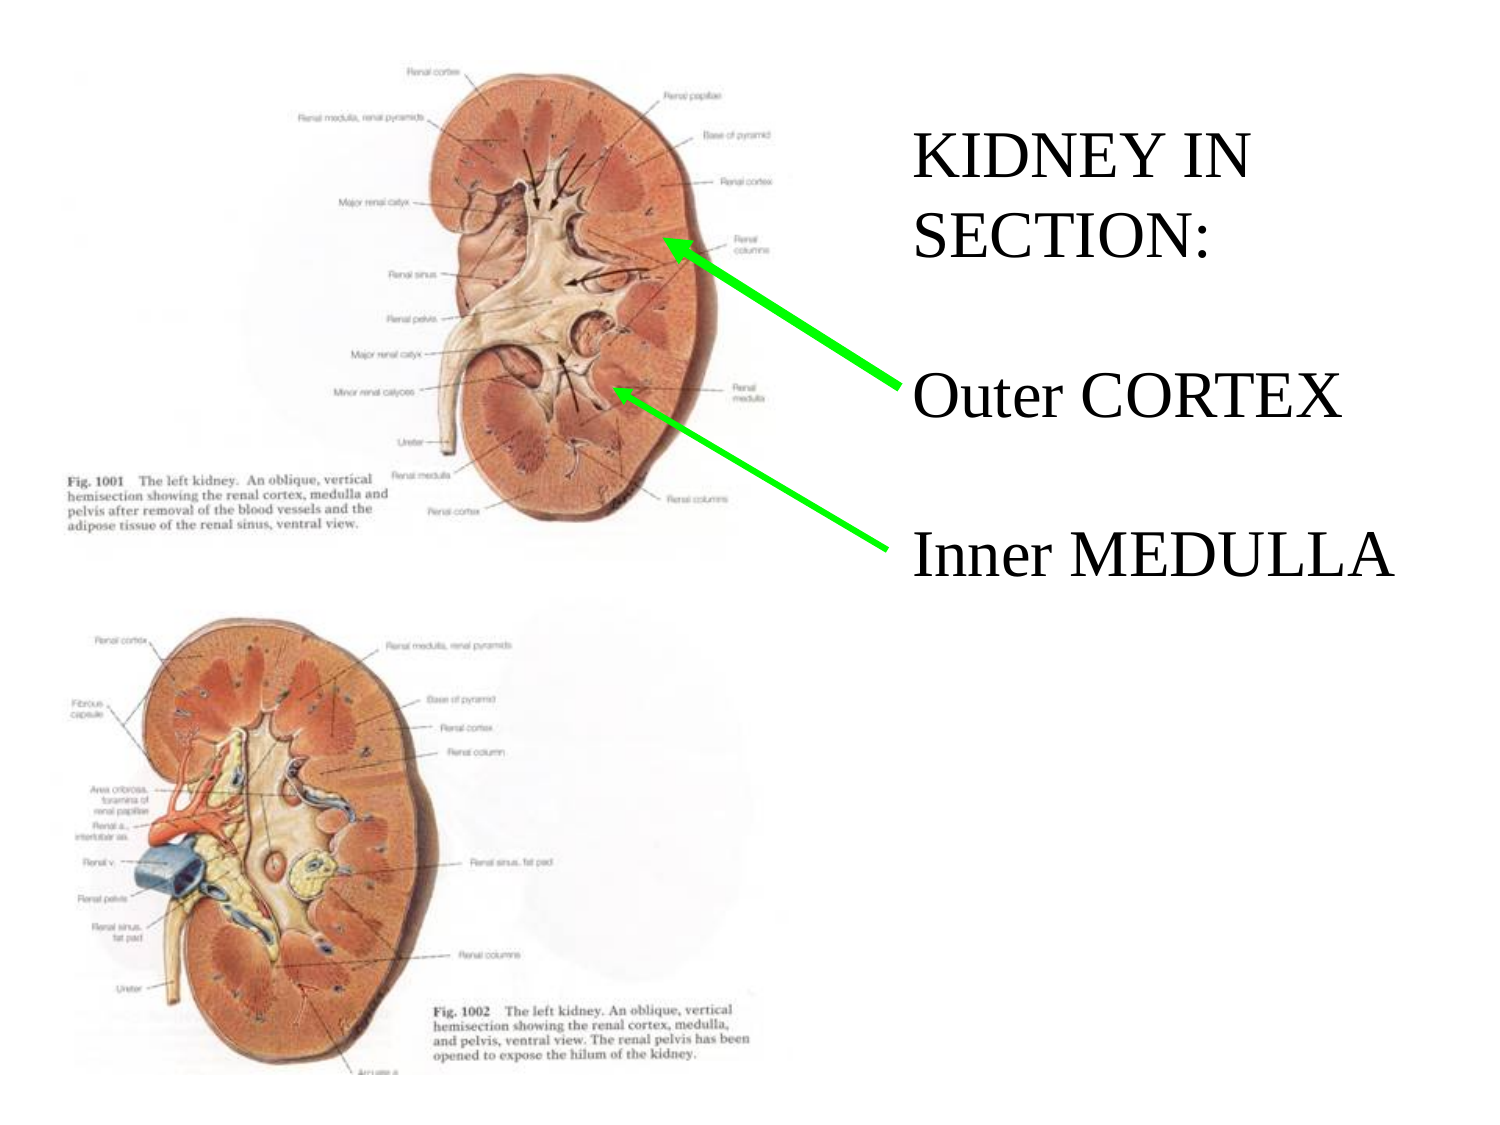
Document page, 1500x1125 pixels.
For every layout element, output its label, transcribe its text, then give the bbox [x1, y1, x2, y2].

text_box KIDNEY IN SECTION: Outer CORTEX Inner MEDULLA [897, 103, 1500, 598]
picture [49, 60, 793, 1076]
